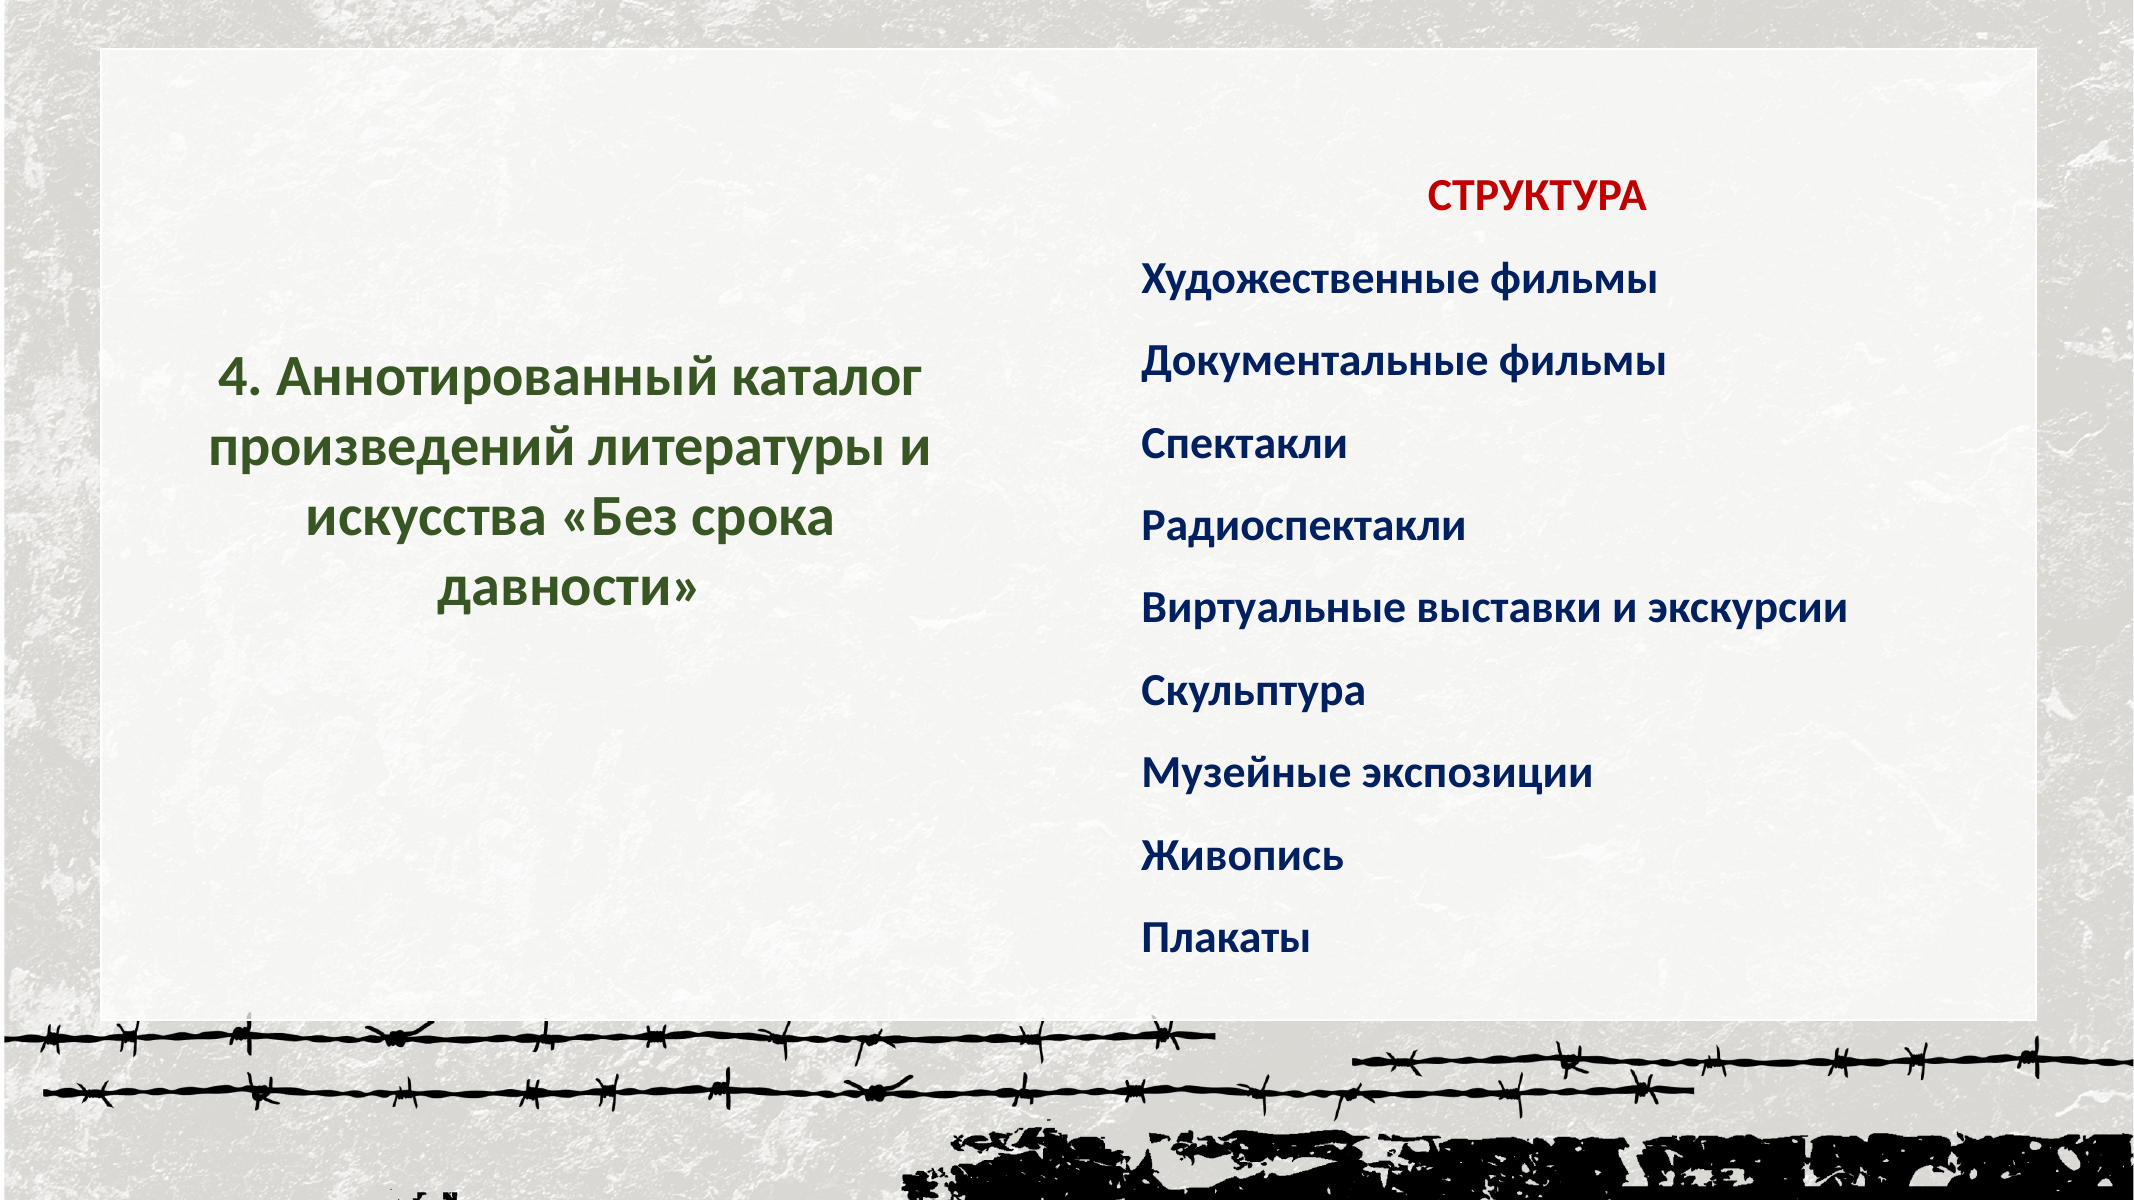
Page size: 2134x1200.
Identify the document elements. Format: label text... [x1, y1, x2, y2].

text_box 4. Аннотированный каталог произведений литературы и искусства «Без срока давности» [172, 329, 969, 625]
text_box [100, 48, 2037, 1021]
picture [0, 0, 2134, 1200]
text_box СТРУКТУРА Художественные фильмы Документальные фильмы Спектакли Радиоспектакли Виртуальные выставки и экскурсии Скульптура Музейные экспозиции Живопись Плакаты [1096, 129, 1949, 970]
